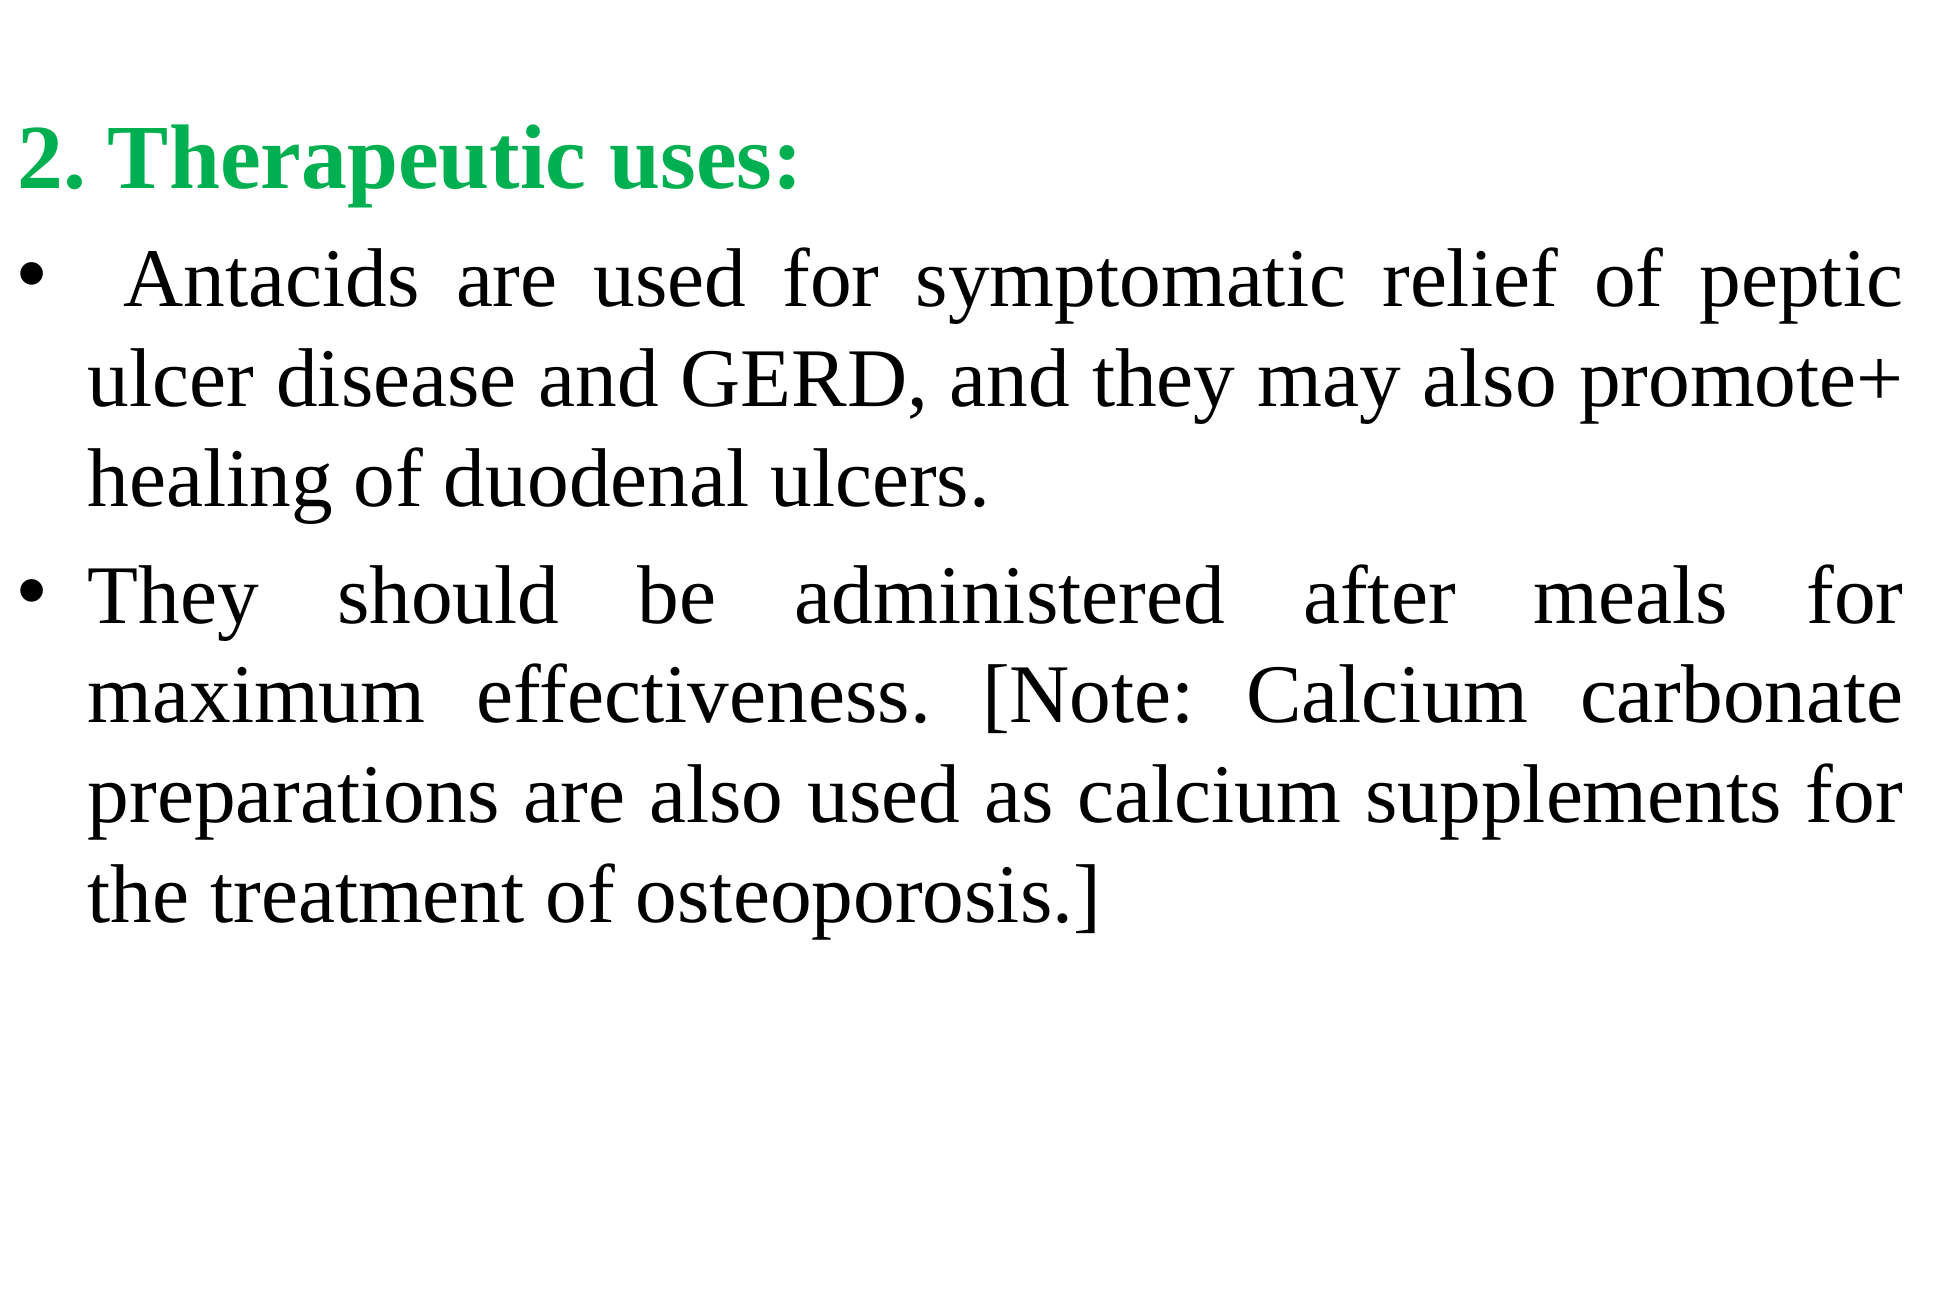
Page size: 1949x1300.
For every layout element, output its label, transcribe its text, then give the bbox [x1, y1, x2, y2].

list 2. Therapeutic uses: Antacids are used for symptomatic relief of peptic ulcer disease and GERD, and they may also promote+ healing of duodenal ulcers. They should be administered after meals for maximum effectiveness. [Note: Calcium carbonate preparations are also used as calcium supplements for the treatment of osteoporosis.] [0, 87, 1925, 945]
